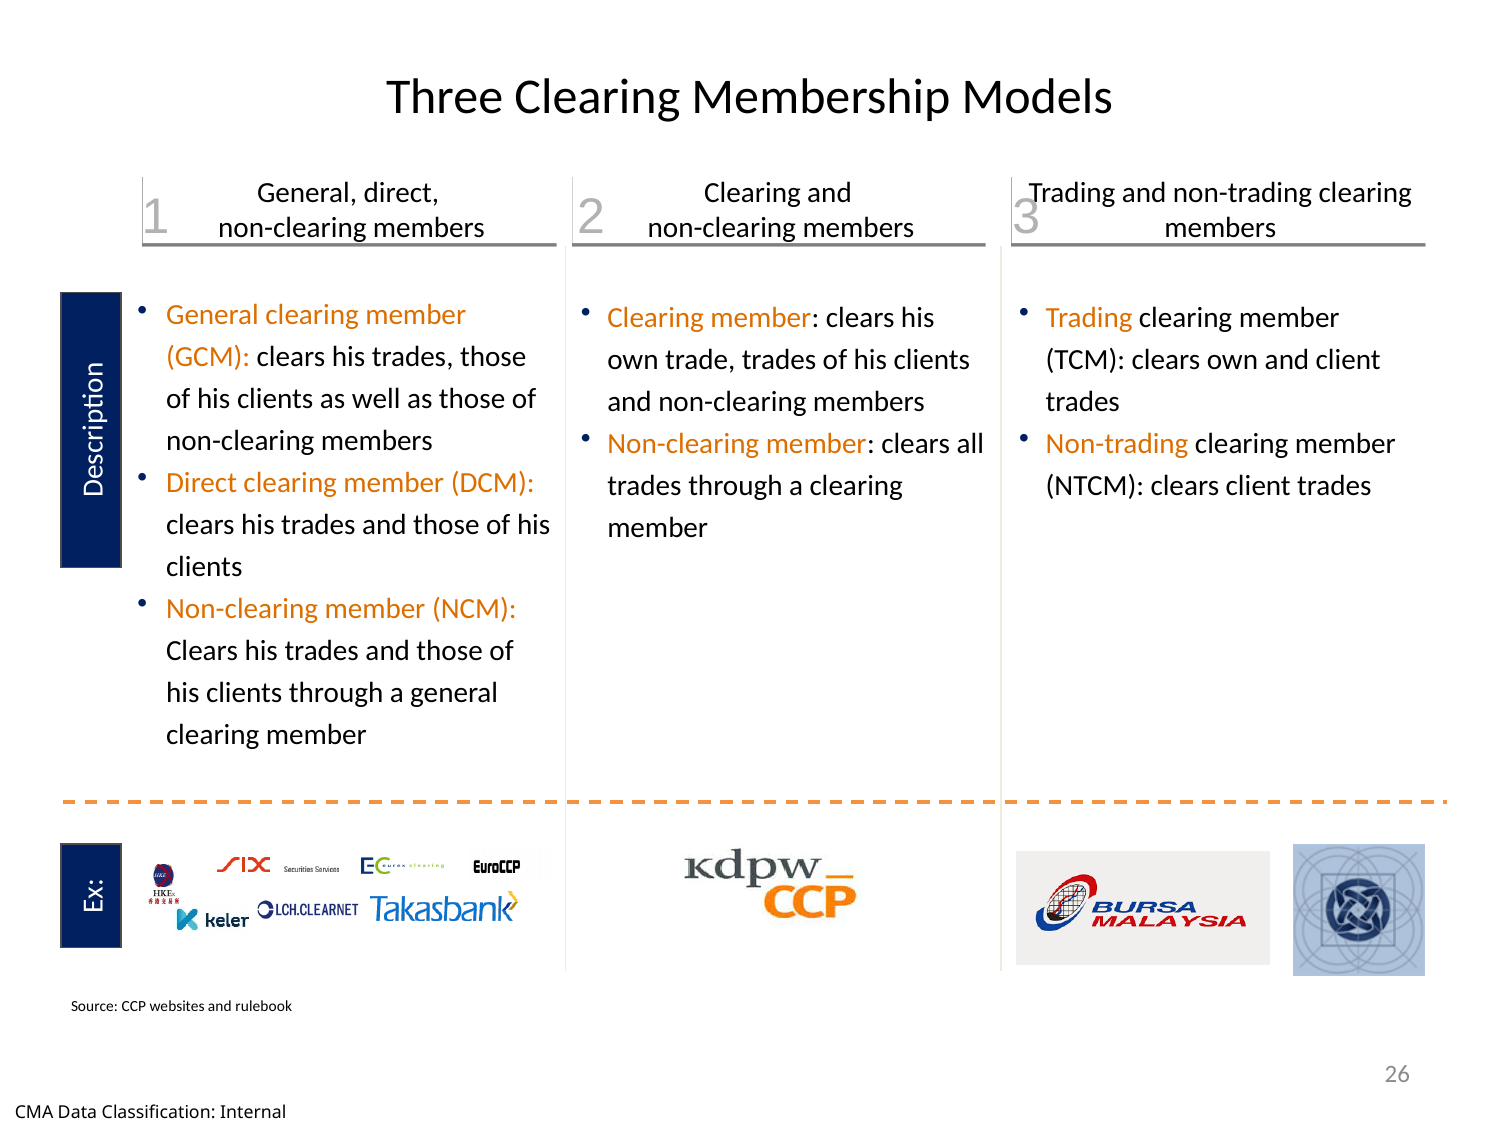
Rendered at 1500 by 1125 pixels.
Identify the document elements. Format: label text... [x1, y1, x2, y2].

text_box Ex: [61, 843, 121, 948]
text_box 3 [1011, 188, 1041, 238]
slide_number 26 [1074, 1042, 1425, 1103]
text_box 2 [576, 188, 606, 238]
text_box Source: CCP websites and rulebook [71, 965, 1429, 1016]
text_box 1 [140, 188, 171, 238]
text_box Clearing and non-clearing members [572, 173, 991, 244]
text_box Clearing member: clears his own trade, trades of his clients and non-clearing members Non-clearing member: clears all trades through a clearing member [569, 277, 996, 615]
text_box General clearing member (GCM): clears his trades, those of his clients as well as those of non-clearing members Direct clearing member (DCM): clears his trades and those of his clients Non-clearing member (NCM): Clears his trades and those of his clients through a general clearing member [122, 275, 561, 687]
text_box Description [61, 292, 121, 568]
text_box Trading clearing member (TCM): clears own and client trades Non-trading clearing member (NTCM): clears client trades [1006, 277, 1430, 615]
picture [1016, 851, 1270, 965]
title Three Clearing Membership Models [70, 30, 1429, 157]
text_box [148, 846, 551, 936]
text_box General, direct, non-clearing members [142, 173, 561, 244]
picture [1293, 844, 1426, 977]
text_box Trading and non-trading clearing members [1011, 173, 1430, 244]
picture [641, 817, 897, 949]
